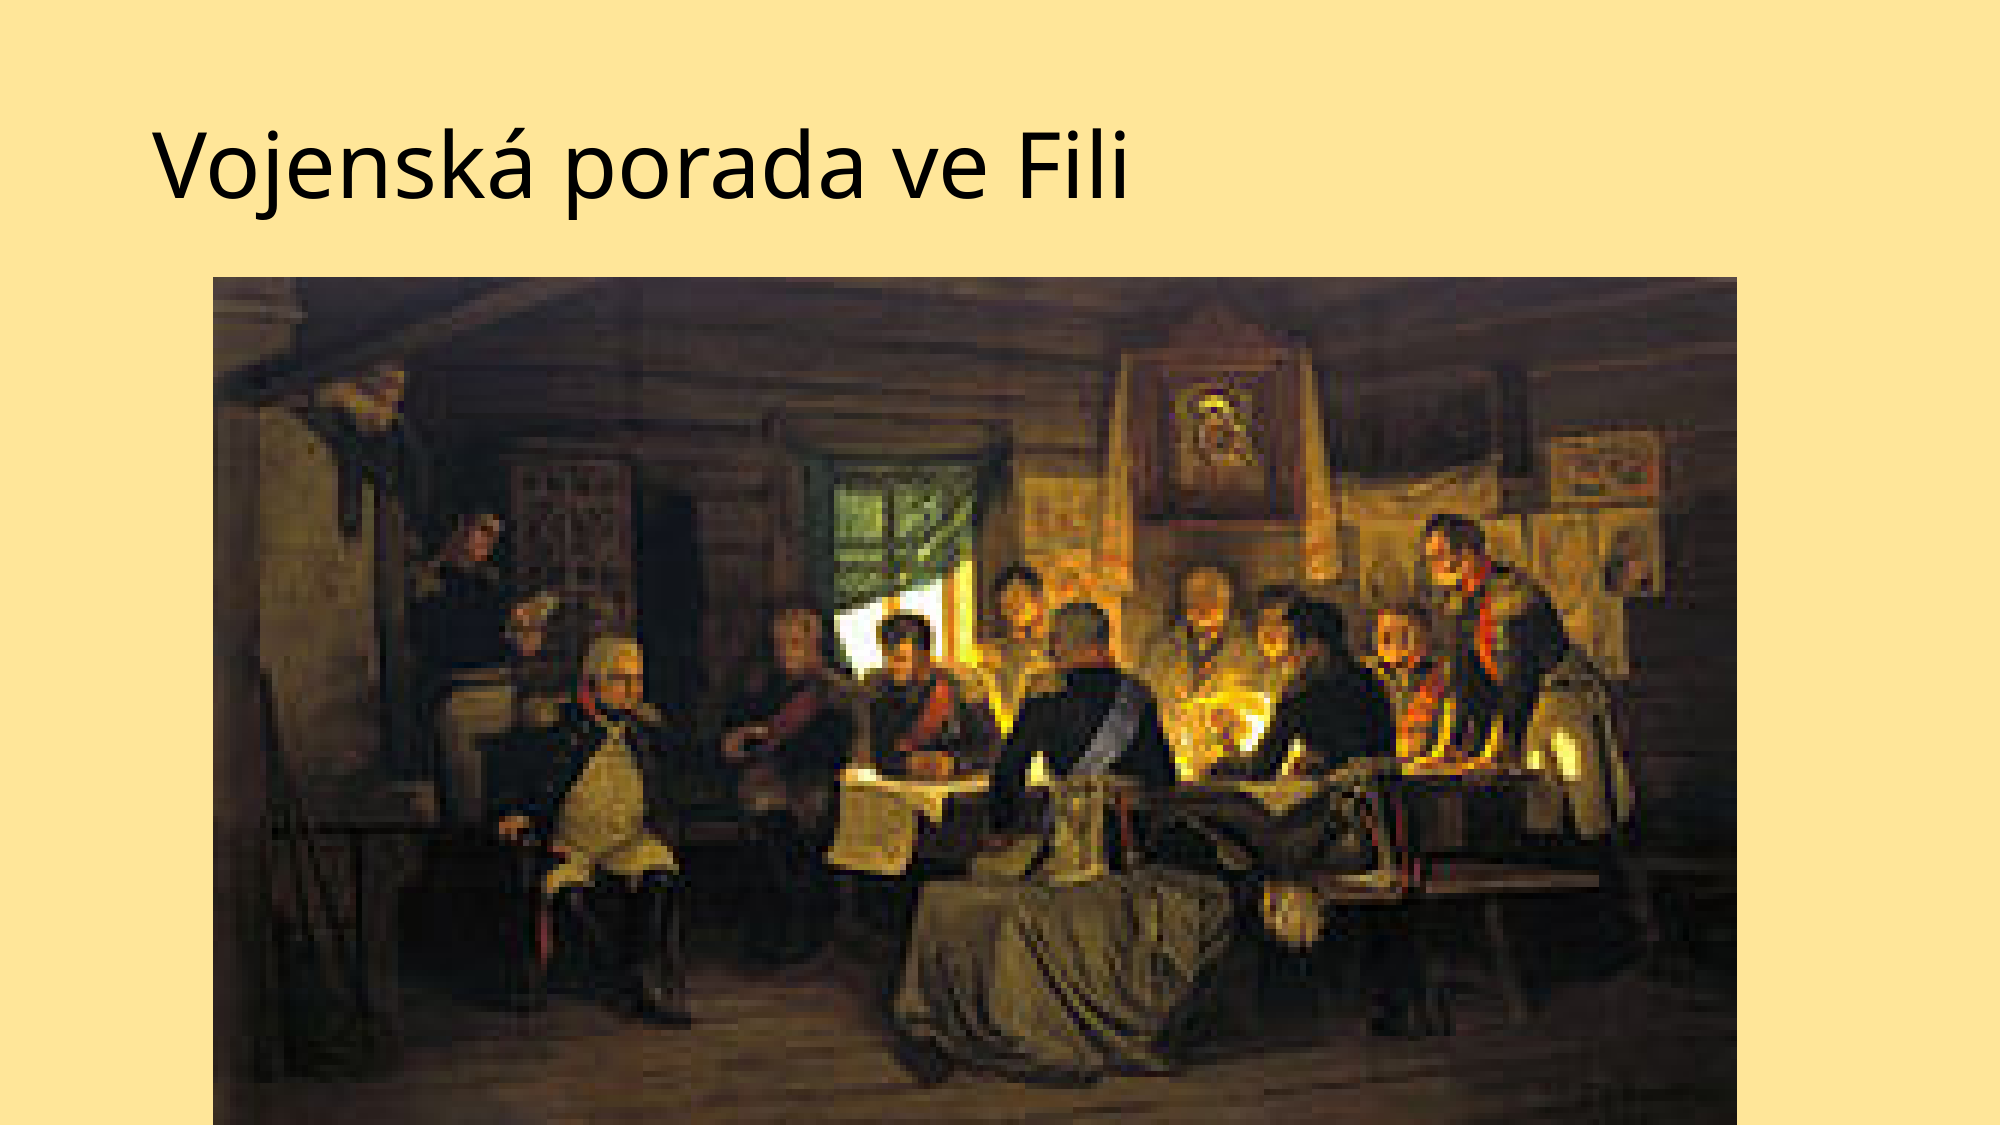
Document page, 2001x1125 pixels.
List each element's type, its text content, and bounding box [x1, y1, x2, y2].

title Vojenská porada ve Fili [137, 59, 1863, 278]
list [213, 277, 1737, 1125]
